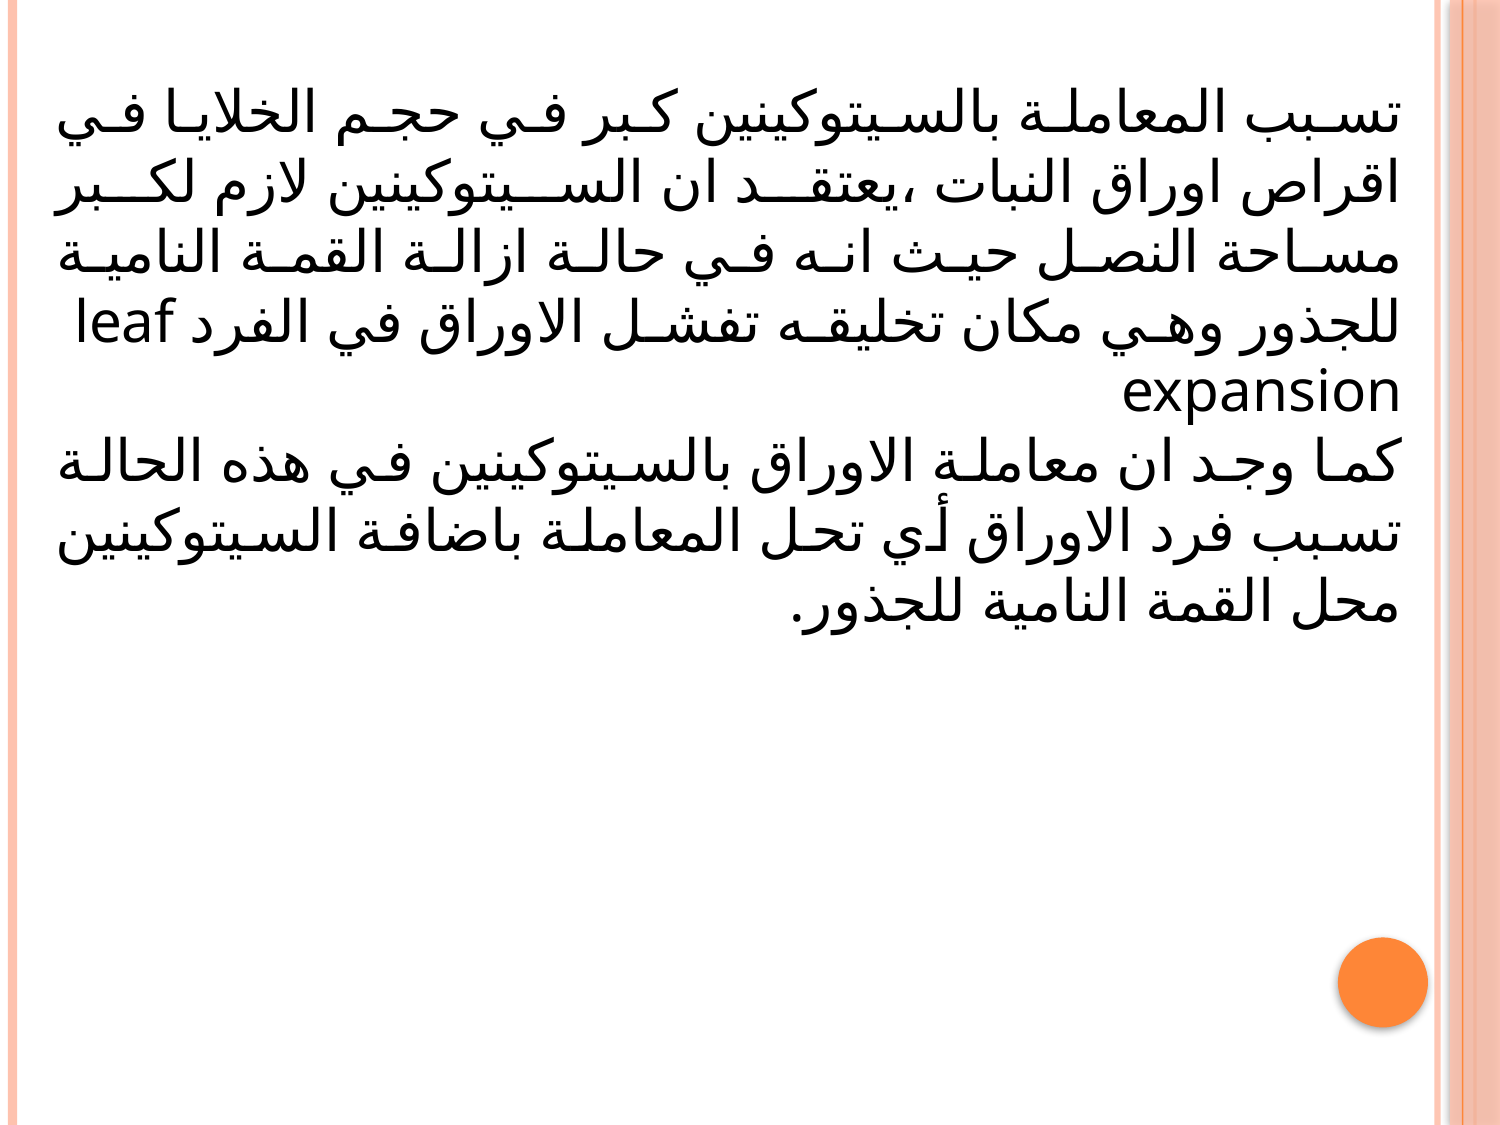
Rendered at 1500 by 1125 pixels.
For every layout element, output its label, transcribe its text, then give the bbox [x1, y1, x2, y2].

text_box تسبب المعاملة بالسيتوكينين كبر في حجم الخلايا في اقراص اوراق النبات ،يعتقد ان السيتوكينين لازم لكبر مساحة النصل حيث انه في حالة ازالة القمة النامية للجذور وهي مكان تخليقه تفشل الاوراق في الفرد leaf expansion كما وجد ان معاملة الاوراق بالسيتوكينين في هذه الحالة تسبب فرد الاوراق أي تحل المعاملة باضافة السيتوكينين محل القمة النامية للجذور. [41, 66, 1418, 641]
